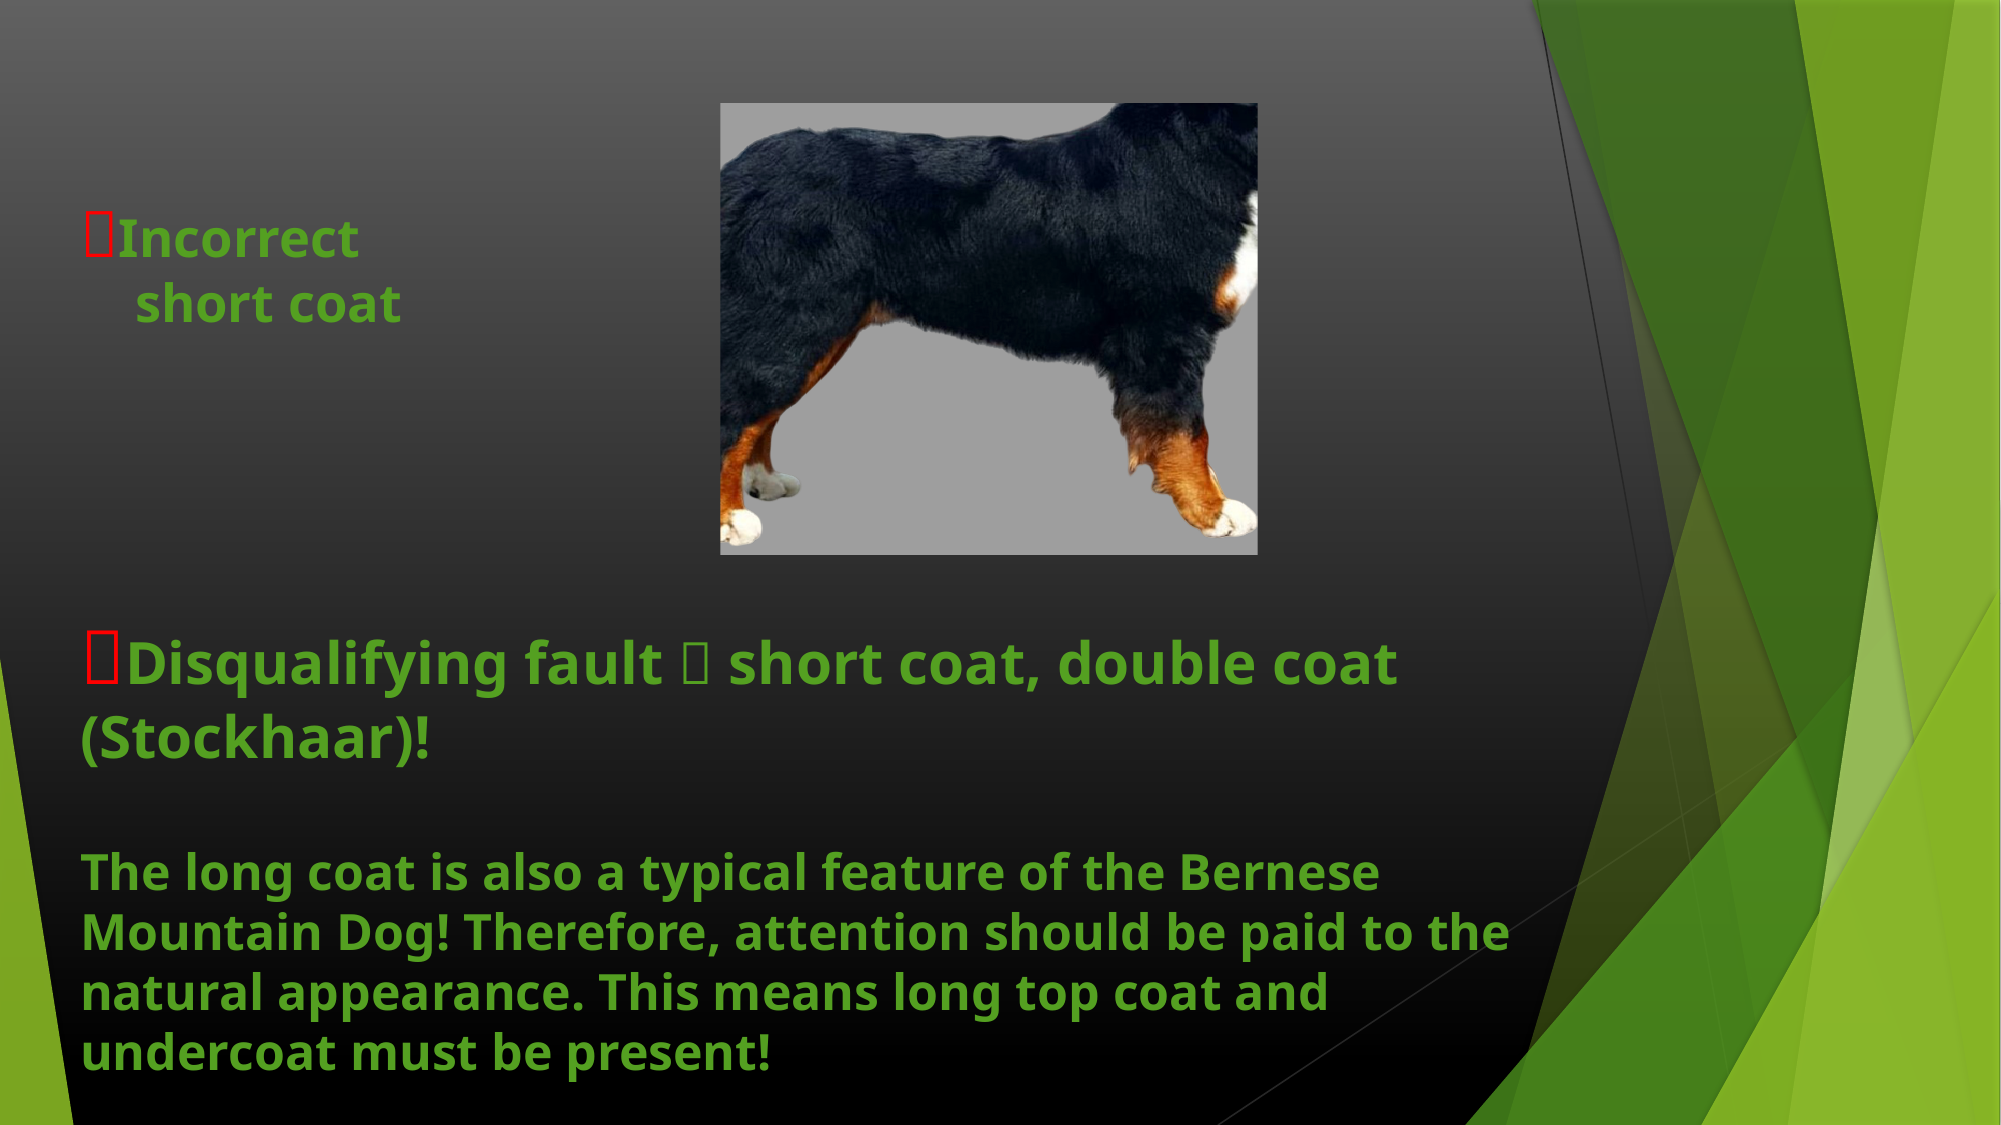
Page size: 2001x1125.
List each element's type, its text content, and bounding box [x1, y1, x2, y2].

picture [719, 102, 1259, 556]
text_box Disqualifying fault  short coat, double coat (Stockhaar)! The long coat is also a typical feature of the Bernese Mountain Dog! Therefore, attention should be paid to the natural appearance. This means long top coat and undercoat must be present! [65, 602, 1595, 1088]
title Incorrect short coat [65, 185, 665, 408]
